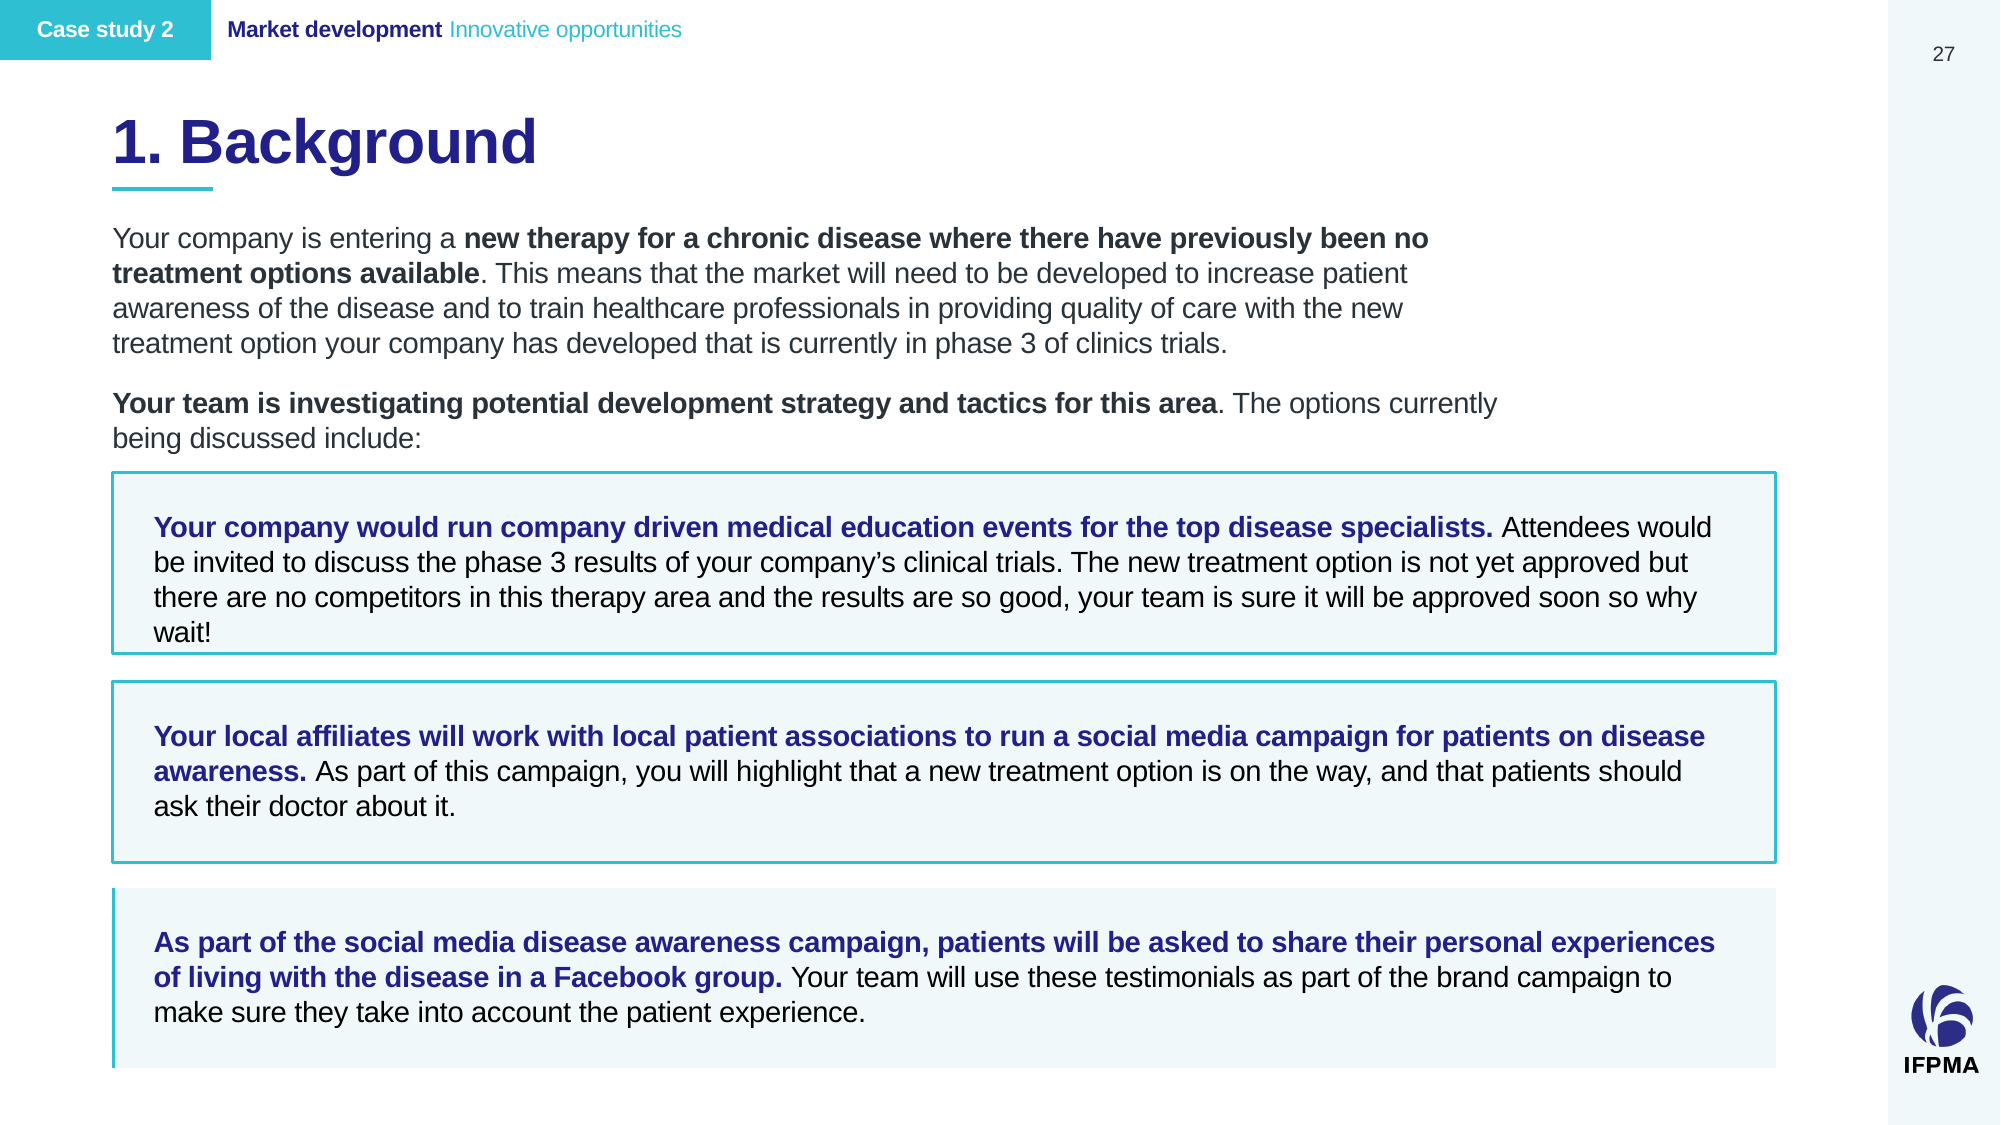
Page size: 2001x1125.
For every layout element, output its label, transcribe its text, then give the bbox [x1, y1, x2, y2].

title 1. Background [112, 112, 1776, 220]
list Your local affiliates will work with local patient associations to run a social media campaign for patients on disease awareness. As part of this campaign, you will highlight that a new treatment option is on the way, and that patients should ask their doctor about it. [111, 680, 1777, 864]
list Your company would run company driven medical education events for the top disease specialists. Attendees would be invited to discuss the phase 3 results of your company’s clinical trials. The new treatment option is not yet approved but there are no competitors in this therapy area and the results are so good, your team is sure it will be approved soon so why wait! [111, 471, 1777, 655]
text_box Your company is entering a new therapy for a chronic disease where there have previously been no treatment options available. This means that the market will need to be developed to increase patient awareness of the disease and to train healthcare professionals in providing quality of care with the new treatment option your company has developed that is currently in phase 3 of clinics trials. Your team is investigating potential development strategy and tactics for this area. The options currently being discussed include: [112, 219, 1502, 443]
picture [1905, 985, 1979, 1073]
text_box Case study 2 [0, 0, 212, 61]
text_box Market development Innovative opportunities [212, 0, 984, 61]
text_box As part of the social media disease awareness campaign, patients will be asked to share their personal experiences of living with the disease in a Facebook group. Your team will use these testimonials as part of the brand campaign to make sure they take into account the patient experience. [112, 887, 1776, 1069]
slide_number 27 [1922, 43, 1966, 104]
